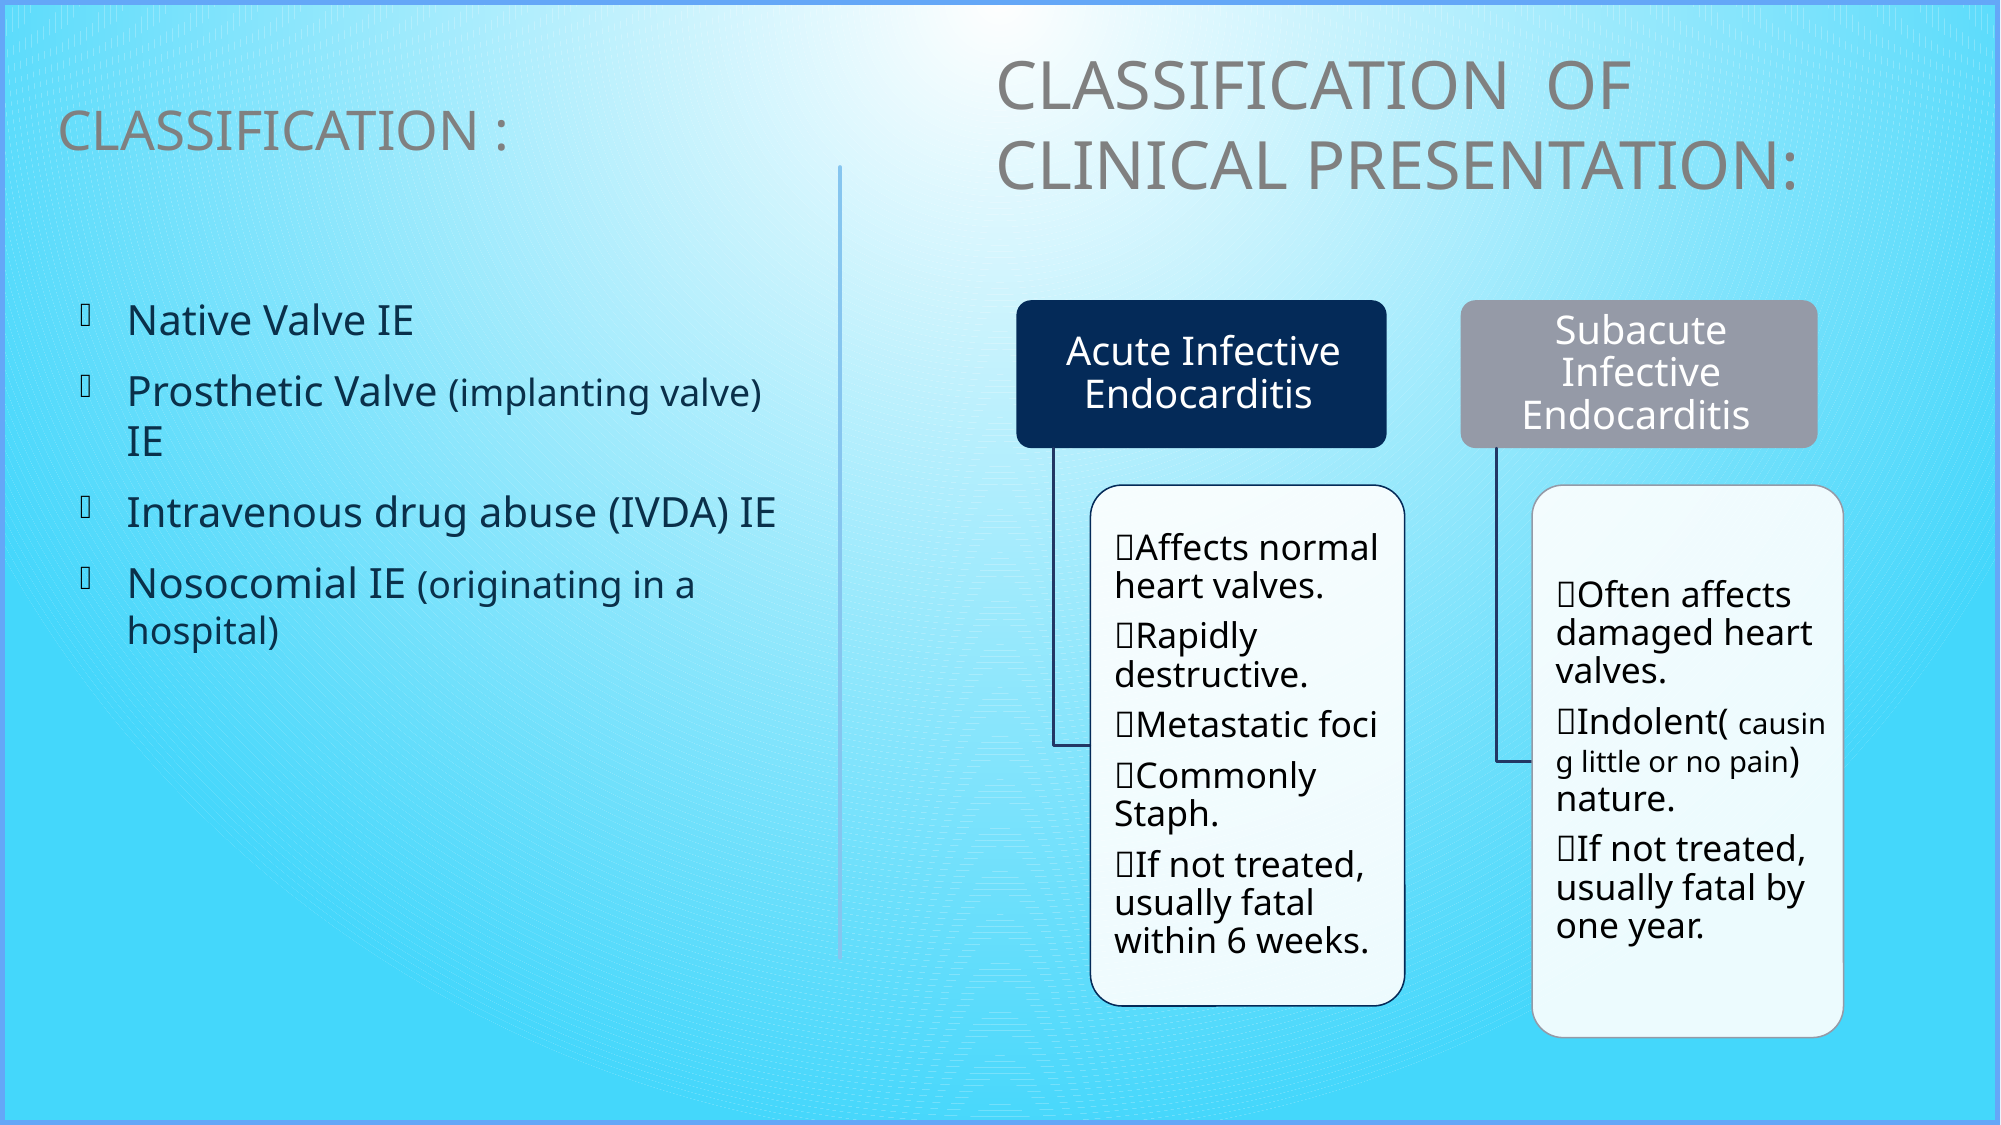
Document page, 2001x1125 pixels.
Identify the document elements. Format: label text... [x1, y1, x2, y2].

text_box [1015, 240, 1845, 1098]
list Native Valve IE Prosthetic Valve (implanting valve) IE Intravenous drug abuse (IVDA) IE Nosocomial IE (originating in a hospital) [64, 168, 795, 849]
text_box Classification of clinical presentation: [979, 49, 1880, 197]
title Classification : [42, 88, 733, 235]
